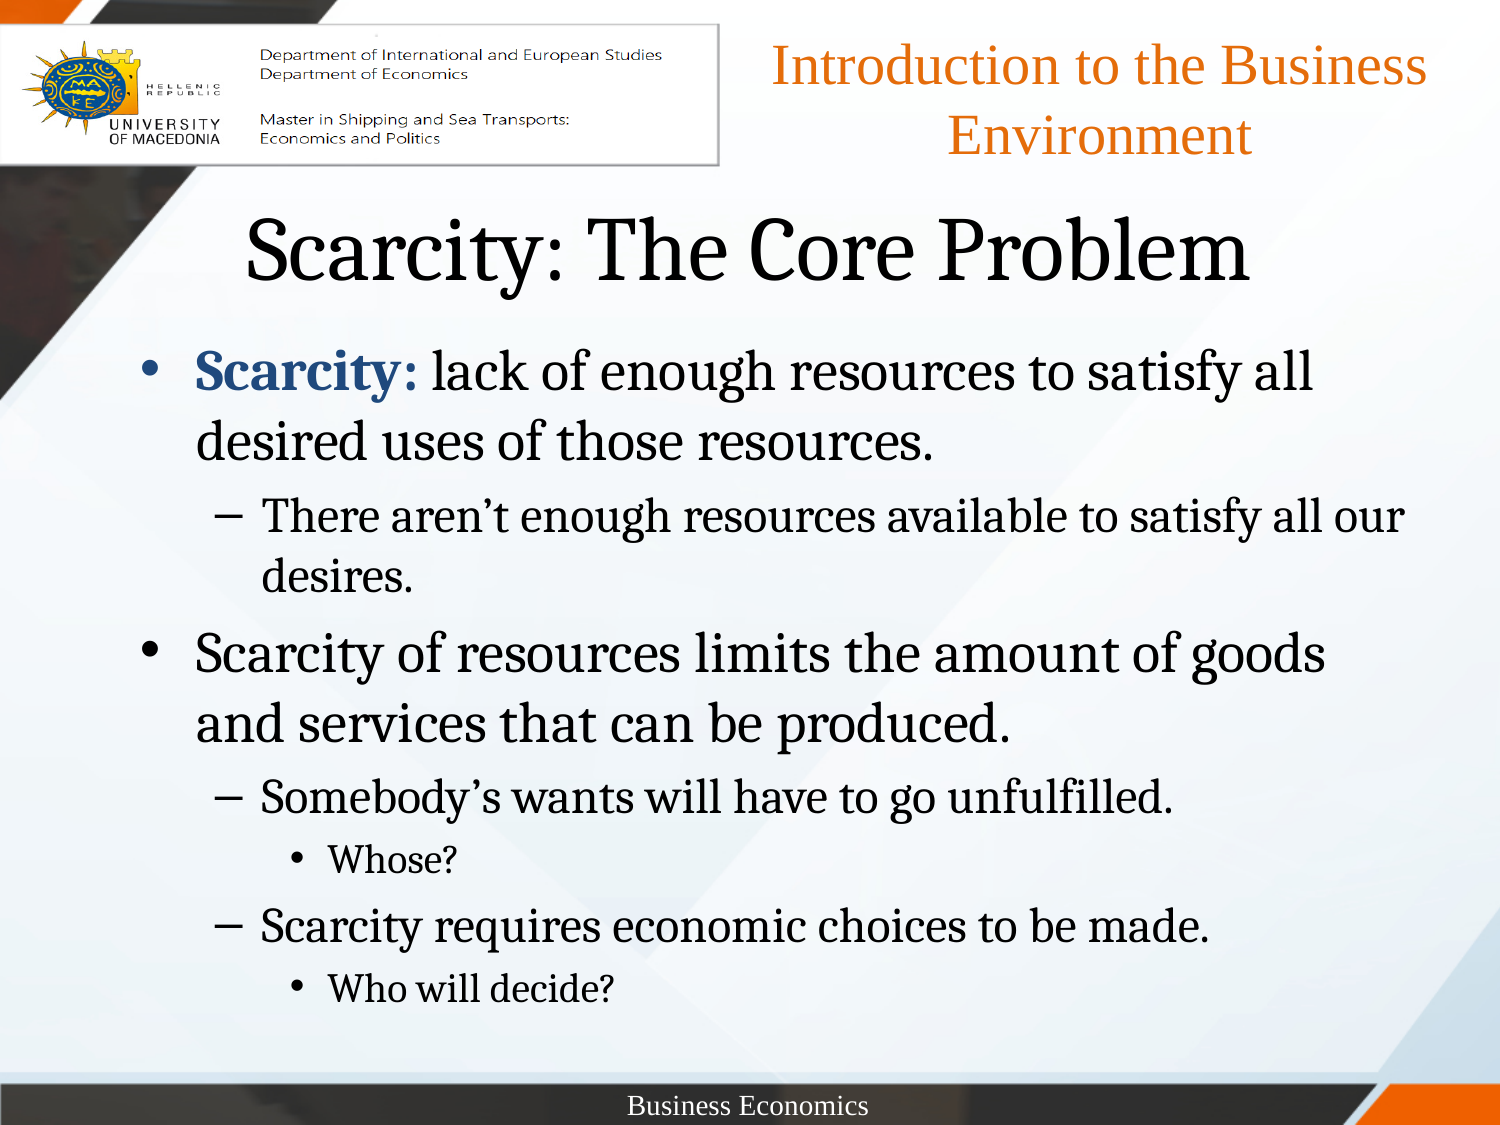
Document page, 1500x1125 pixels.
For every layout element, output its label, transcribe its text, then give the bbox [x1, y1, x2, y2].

text_box Introduction to the Business Environment [737, 37, 1463, 155]
text_box Scarcity: lack of enough resources to satisfy all desired uses of those resources. There aren’t enough resources available to satisfy all our desires. Scarcity of resources limits the amount of goods and services that can be produced. Somebody’s wants will have to go unfulfilled. Whose? Scarcity requires economic choices to be made. Who will decide? [125, 324, 1438, 1000]
picture [0, 0, 1500, 1125]
text_box Business Economics [0, 1078, 1499, 1125]
title Scarcity: The Core Problem [74, 187, 1426, 301]
